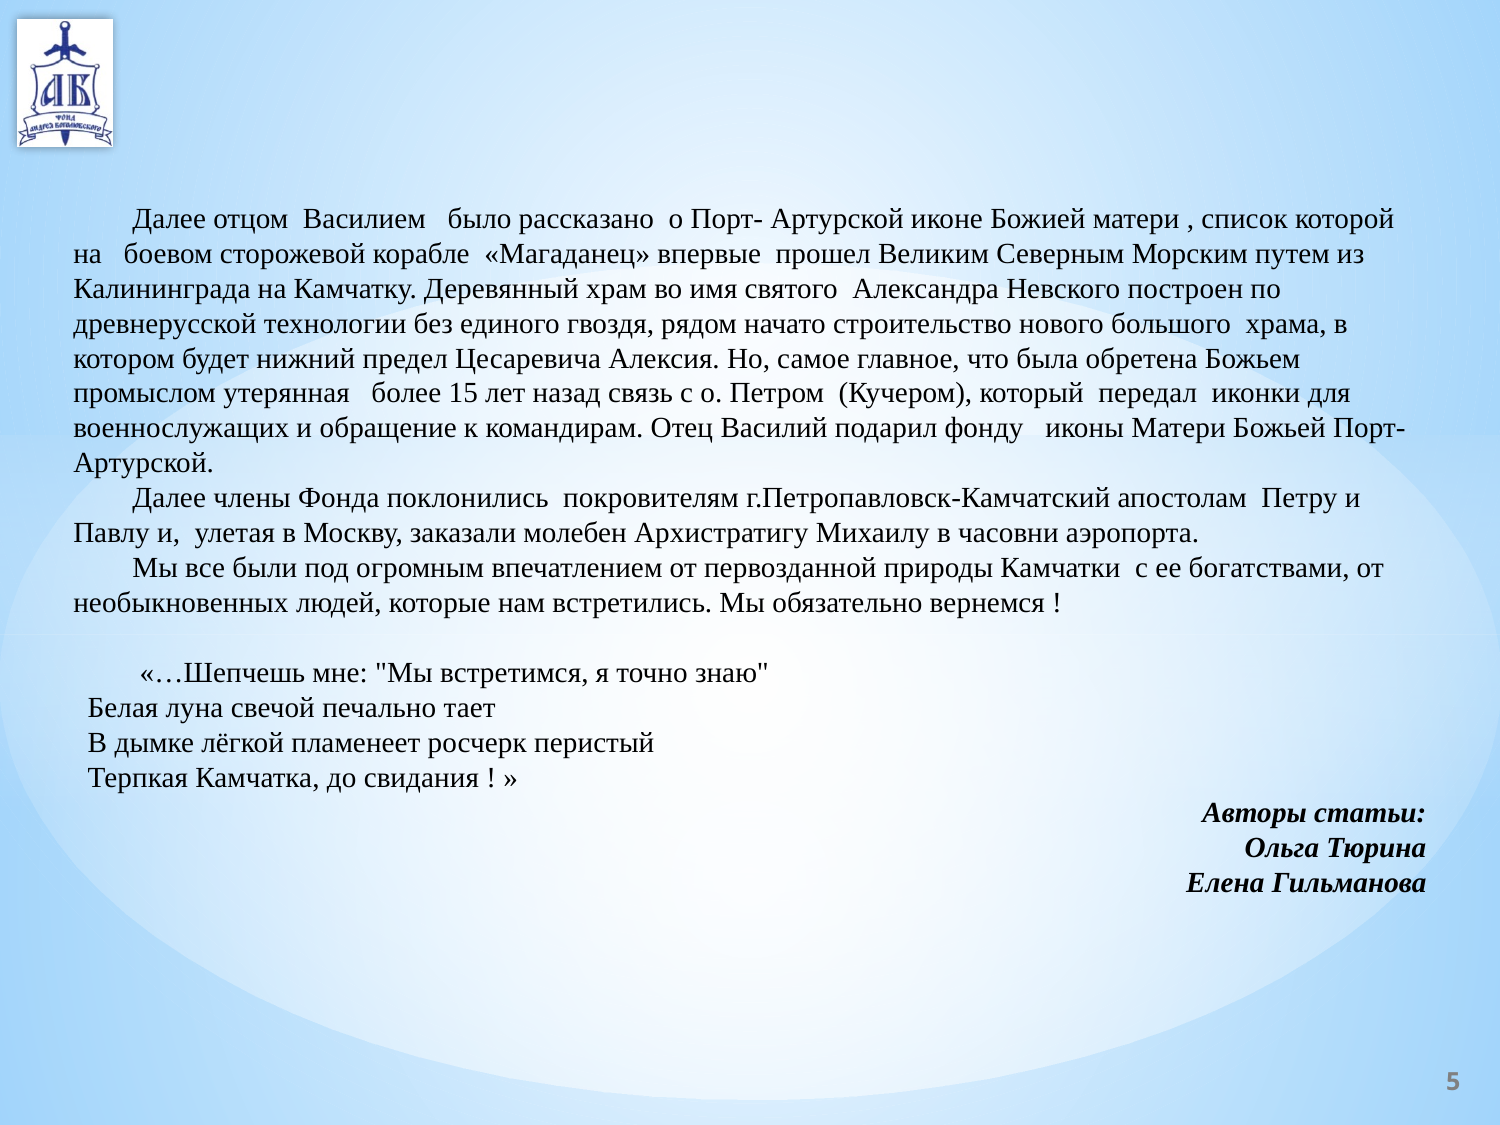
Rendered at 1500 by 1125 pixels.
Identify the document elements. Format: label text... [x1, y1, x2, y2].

picture [17, 18, 113, 147]
text_box Далее отцом Василием было рассказано о Порт- Артурской иконе Божией матери , список которой на боевом сторожевой корабле «Магаданец» впервые прошел Великим Северным Морским путем из Калининграда на Камчатку. Деревянный храм во имя святого Александра Невского построен по древнерусской технологии без единого гвоздя, рядом начато строительство нового большого храма, в котором будет нижний предел Цесаревича Алексия. Но, самое главное, что была обретена Божьем промыслом утерянная более 15 лет назад связь с о. Петром (Кучером), который передал иконки для военнослужащих и обращение к командирам. Отец Василий подарил фонду иконы Матери Божьей Порт-Артурской. Далее члены Фонда поклонились покровителям г.Петропавловск-Камчатский апостолам Петру и Павлу и, улетая в Москву, заказали молебен Архистратигу Михаилу в часовни аэропорта. Мы все были под огромным впечатлением от первозданной природы Камчатки с ее богатствами, от необыкновенных людей, которые нам встретились. Мы обязательно вернемся ! «…Шепчешь мне: "Мы встретимся, я точно знаю" Белая луна свечой печально тает В дымке лёгкой пламенеет росчерк перистый Терпкая Камчатка, до свидания ! » Авторы статьи: Ольга Тюрина Елена Гильманова [58, 191, 1442, 906]
slide_number 5 [1175, 1052, 1476, 1113]
